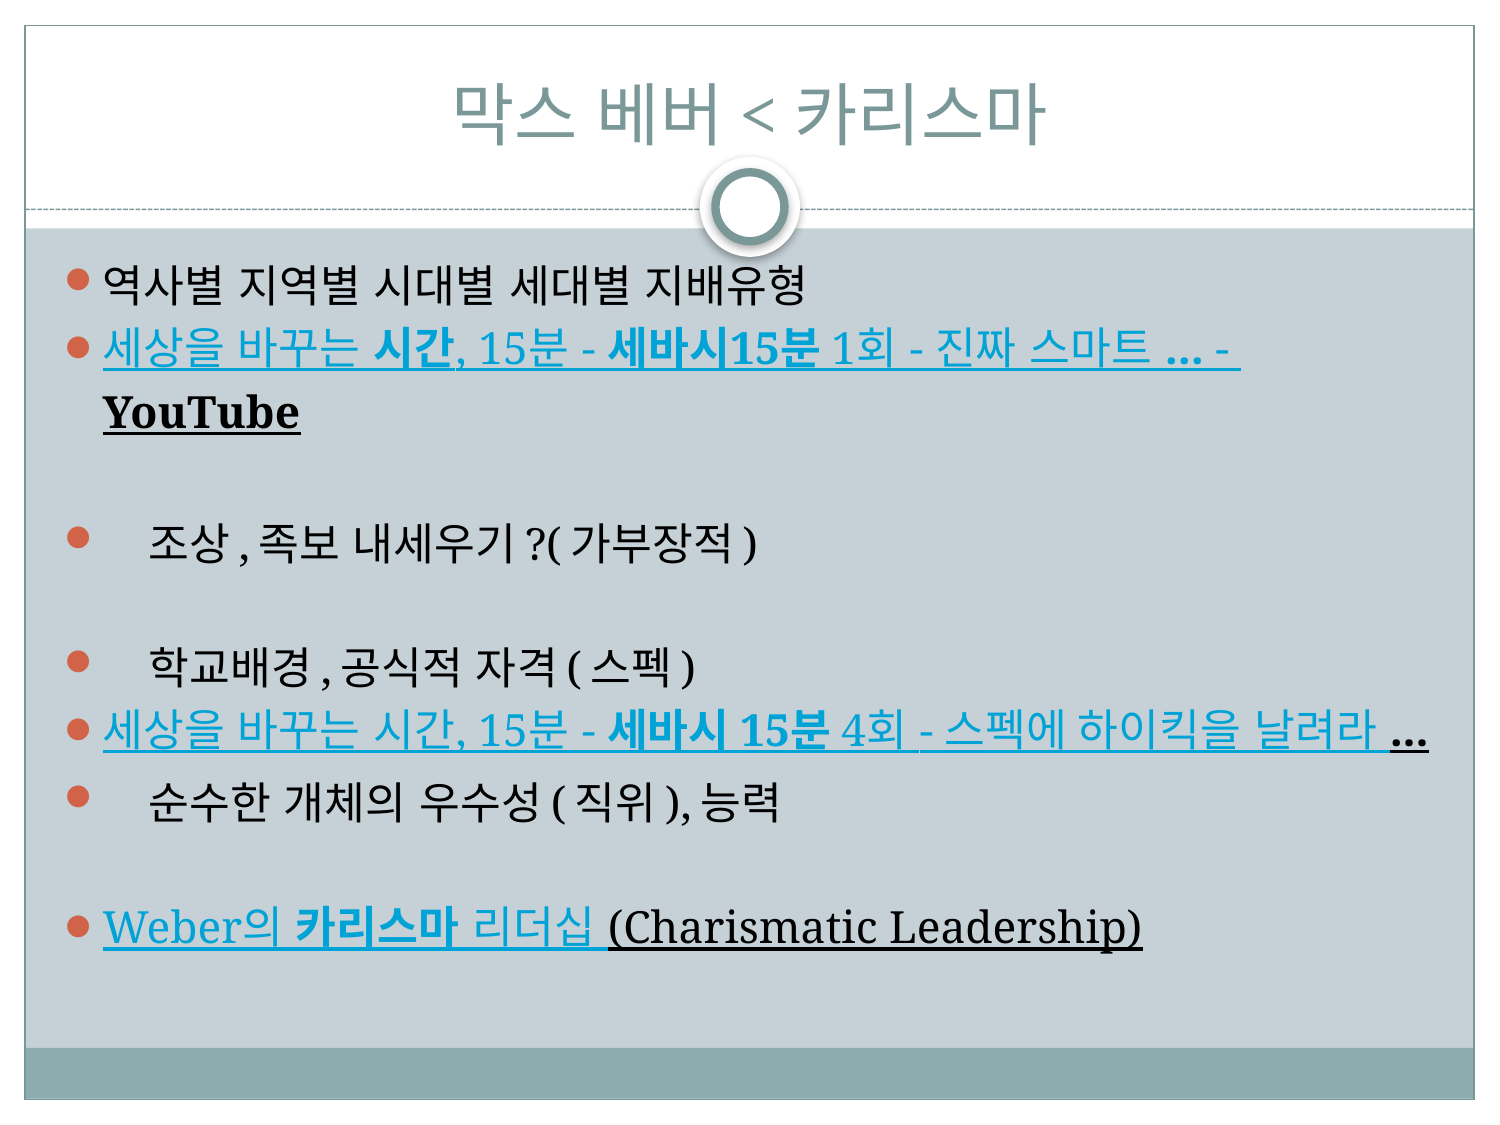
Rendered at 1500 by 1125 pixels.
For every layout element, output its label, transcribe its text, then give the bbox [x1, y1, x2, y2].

list 역사별 지역별 시대별 세대별 지배유형 세상을 바꾸는 시간, 15분 - 세바시15분 1회 - 진짜 스마트 ... - YouTube 조상,족보 내세우기?(가부장적) 학교배경,공식적 자격(스펙) 세상을 바꾸는 시간, 15분 - 세바시 15분 4회 - 스펙에 하이킥을 날려라 ... 순수한 개체의 우수성(직위),능력 Weber의 카리스마 리더십 (Charismatic Leadership) [49, 250, 1445, 1001]
title 막스 베버<카리스마 [49, 37, 1450, 162]
